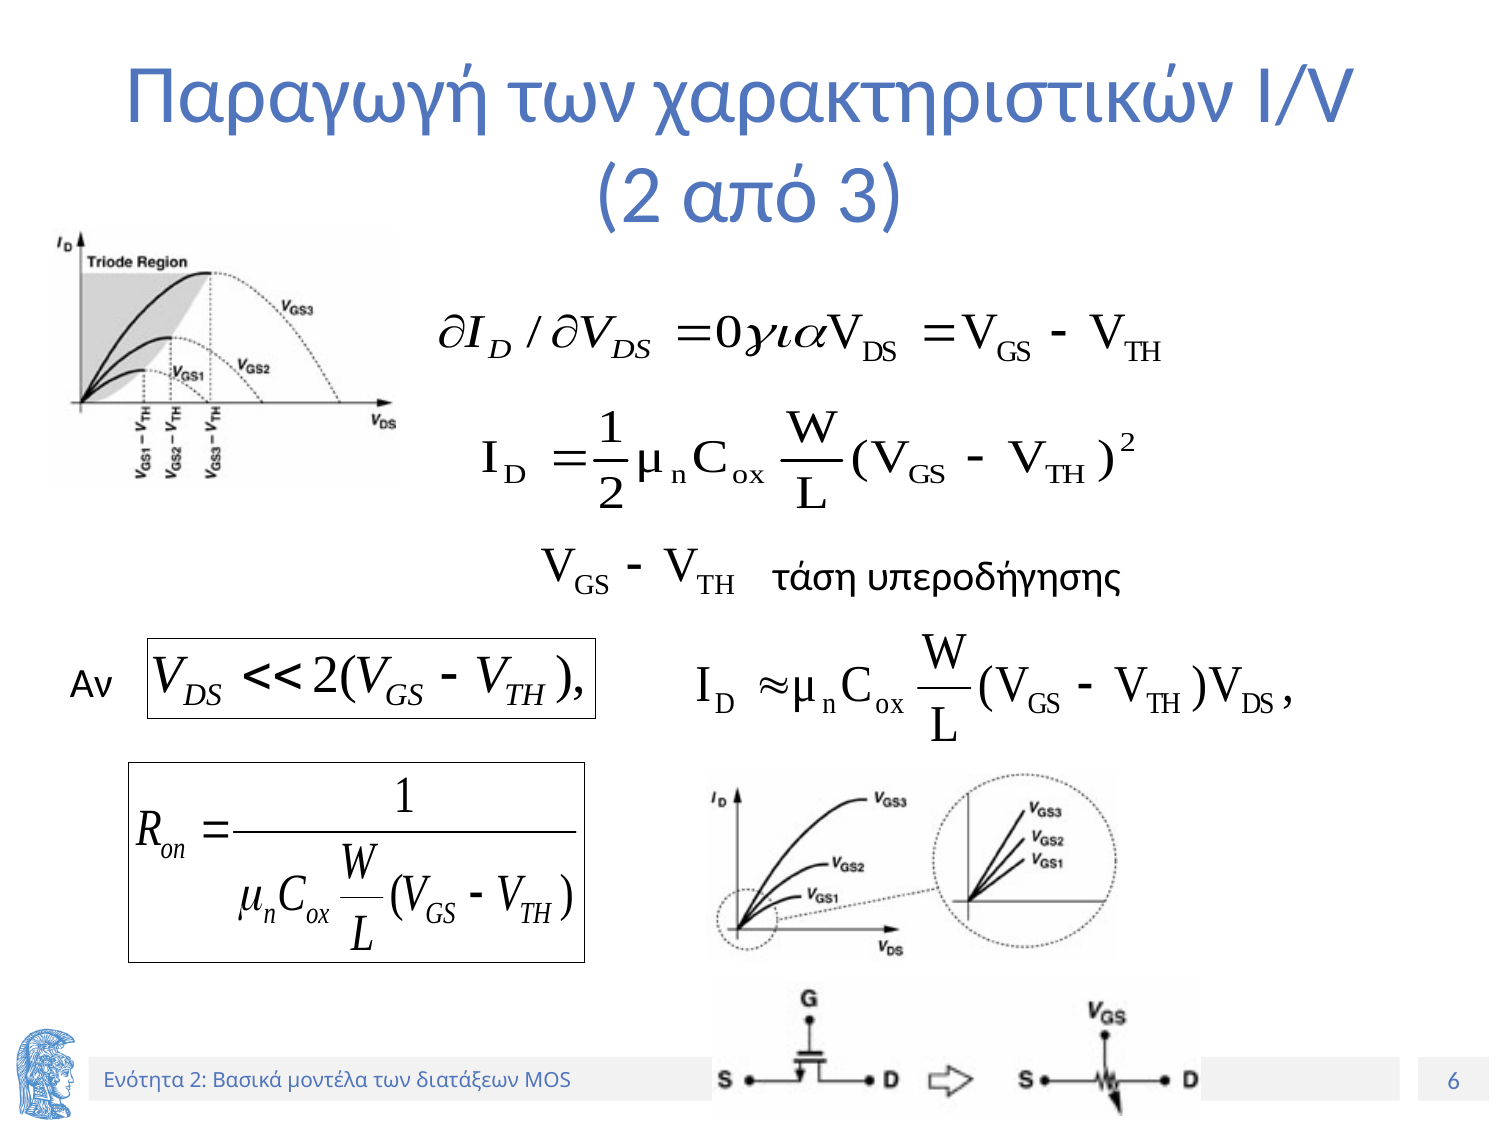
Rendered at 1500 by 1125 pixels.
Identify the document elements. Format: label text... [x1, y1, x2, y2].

title Παραγωγή των χαρακτηριστικών I/V (2 από 3) [75, 45, 1425, 233]
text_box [127, 761, 586, 964]
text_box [53, 228, 396, 485]
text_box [818, 296, 1174, 374]
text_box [147, 637, 596, 720]
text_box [532, 532, 747, 607]
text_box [472, 397, 1146, 520]
text_box Αν [55, 648, 142, 714]
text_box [429, 299, 814, 372]
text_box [687, 618, 1303, 753]
text_box τάση υπεροδήγησης [758, 540, 1146, 606]
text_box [706, 772, 1119, 961]
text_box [712, 980, 1202, 1116]
picture [9, 1025, 81, 1120]
